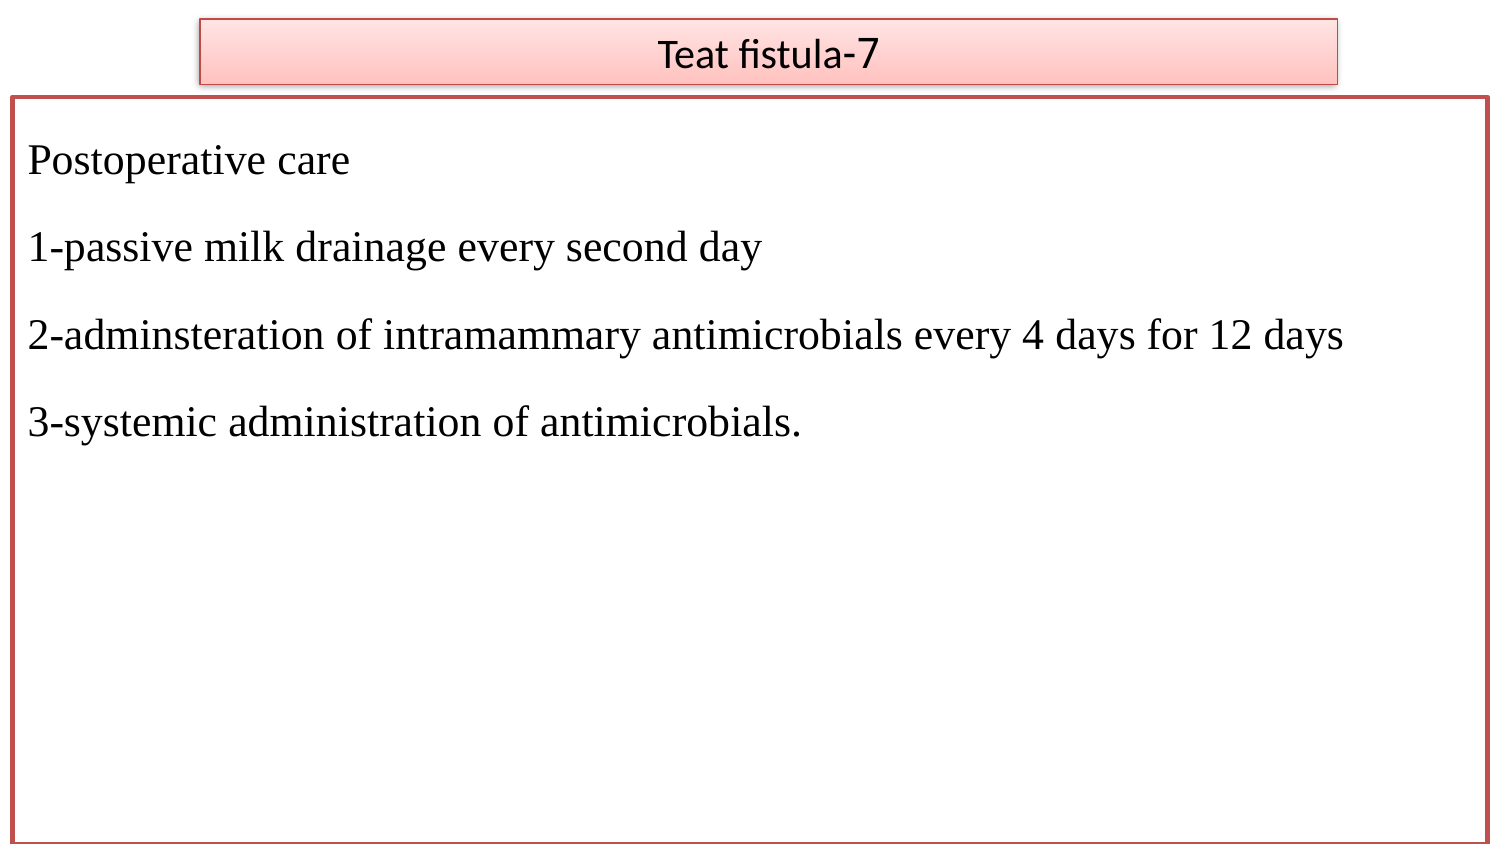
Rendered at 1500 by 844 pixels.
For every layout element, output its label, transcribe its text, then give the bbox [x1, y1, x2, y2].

title 7-Teat fistula [199, 18, 1338, 85]
list Postoperative care 1-passive milk drainage every second day 2-adminsteration of intramammary antimicrobials every 4 days for 12 days 3-systemic administration of antimicrobials. [10, 95, 1490, 844]
